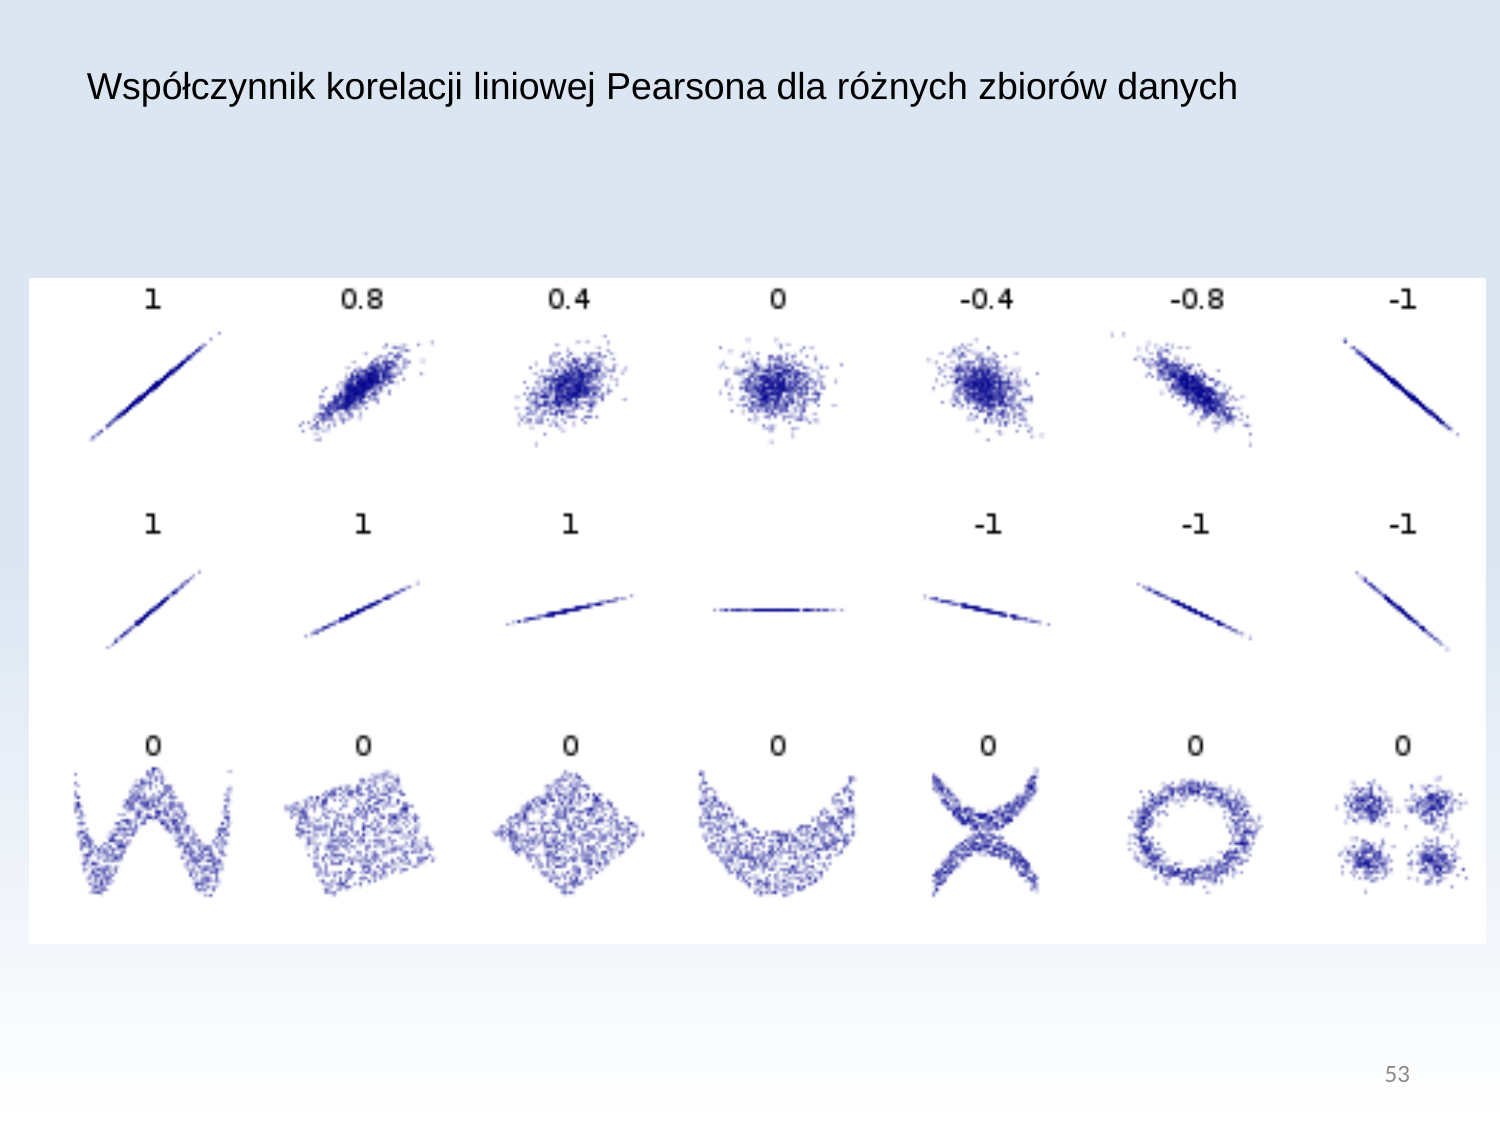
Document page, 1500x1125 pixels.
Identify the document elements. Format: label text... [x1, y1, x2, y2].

text_box Współczynnik korelacji liniowej Pearsona dla różnych zbiorów danych [72, 54, 1254, 115]
slide_number 53 [1074, 1042, 1425, 1103]
picture [29, 278, 1486, 944]
